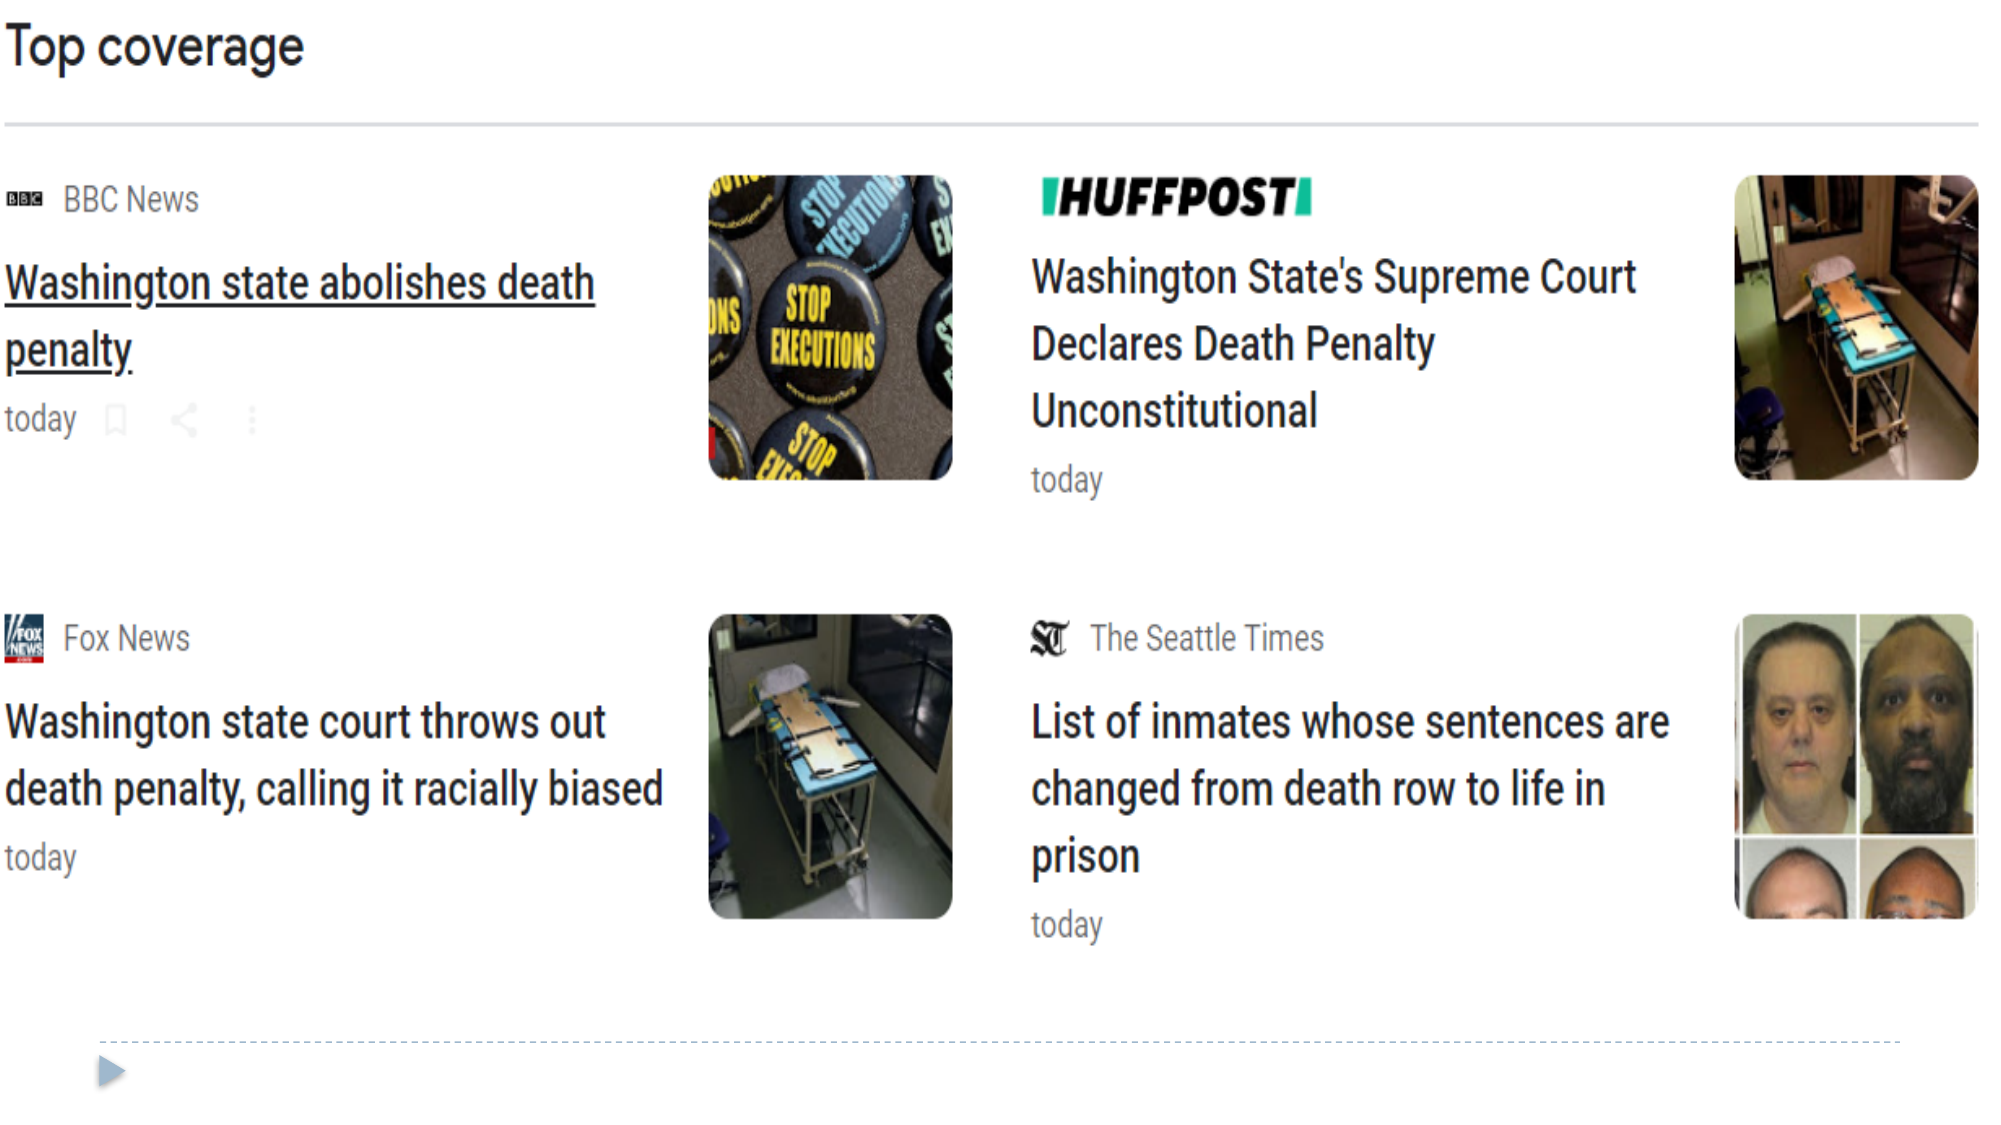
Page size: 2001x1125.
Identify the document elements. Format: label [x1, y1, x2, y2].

picture [0, 0, 1987, 953]
